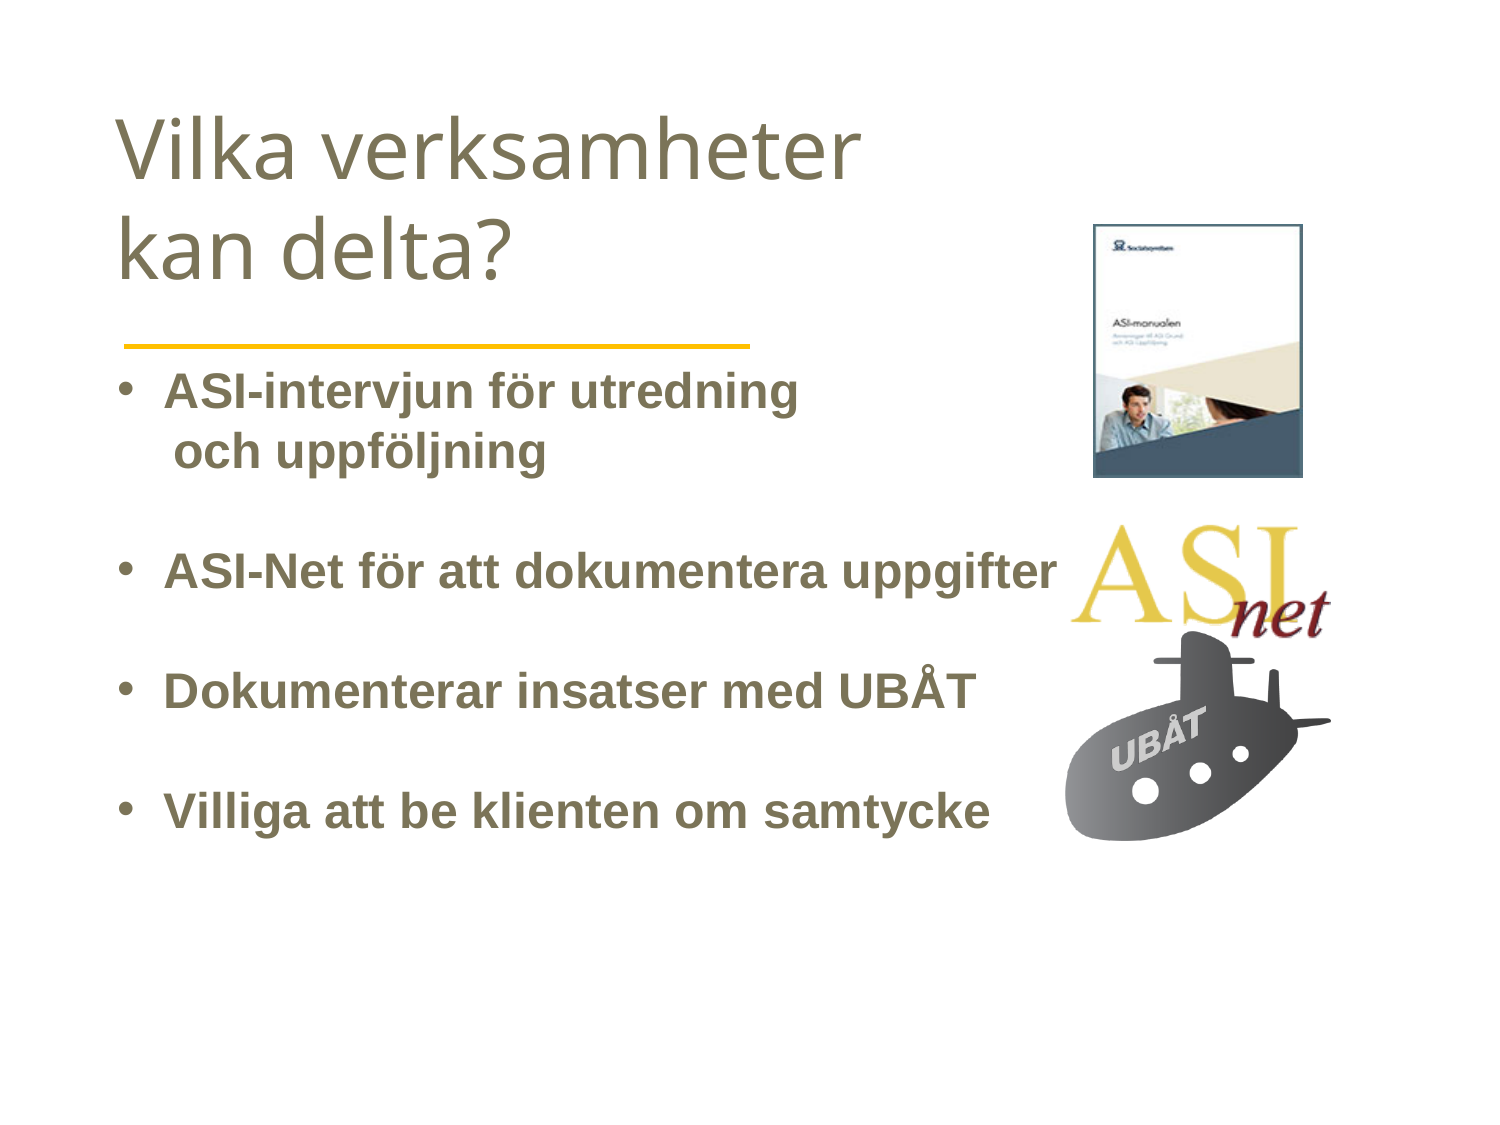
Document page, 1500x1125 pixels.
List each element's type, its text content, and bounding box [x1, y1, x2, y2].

picture [1065, 503, 1331, 841]
text_box ASI-intervjun för utredning och uppföljning ASI-Net för att dokumentera uppgifter Dokumenterar insatser med UBÅT Villiga att be klienten om samtycke [102, 351, 1225, 1026]
picture [1093, 224, 1304, 478]
title Vilka verksamheter kan delta? [98, 41, 1248, 352]
